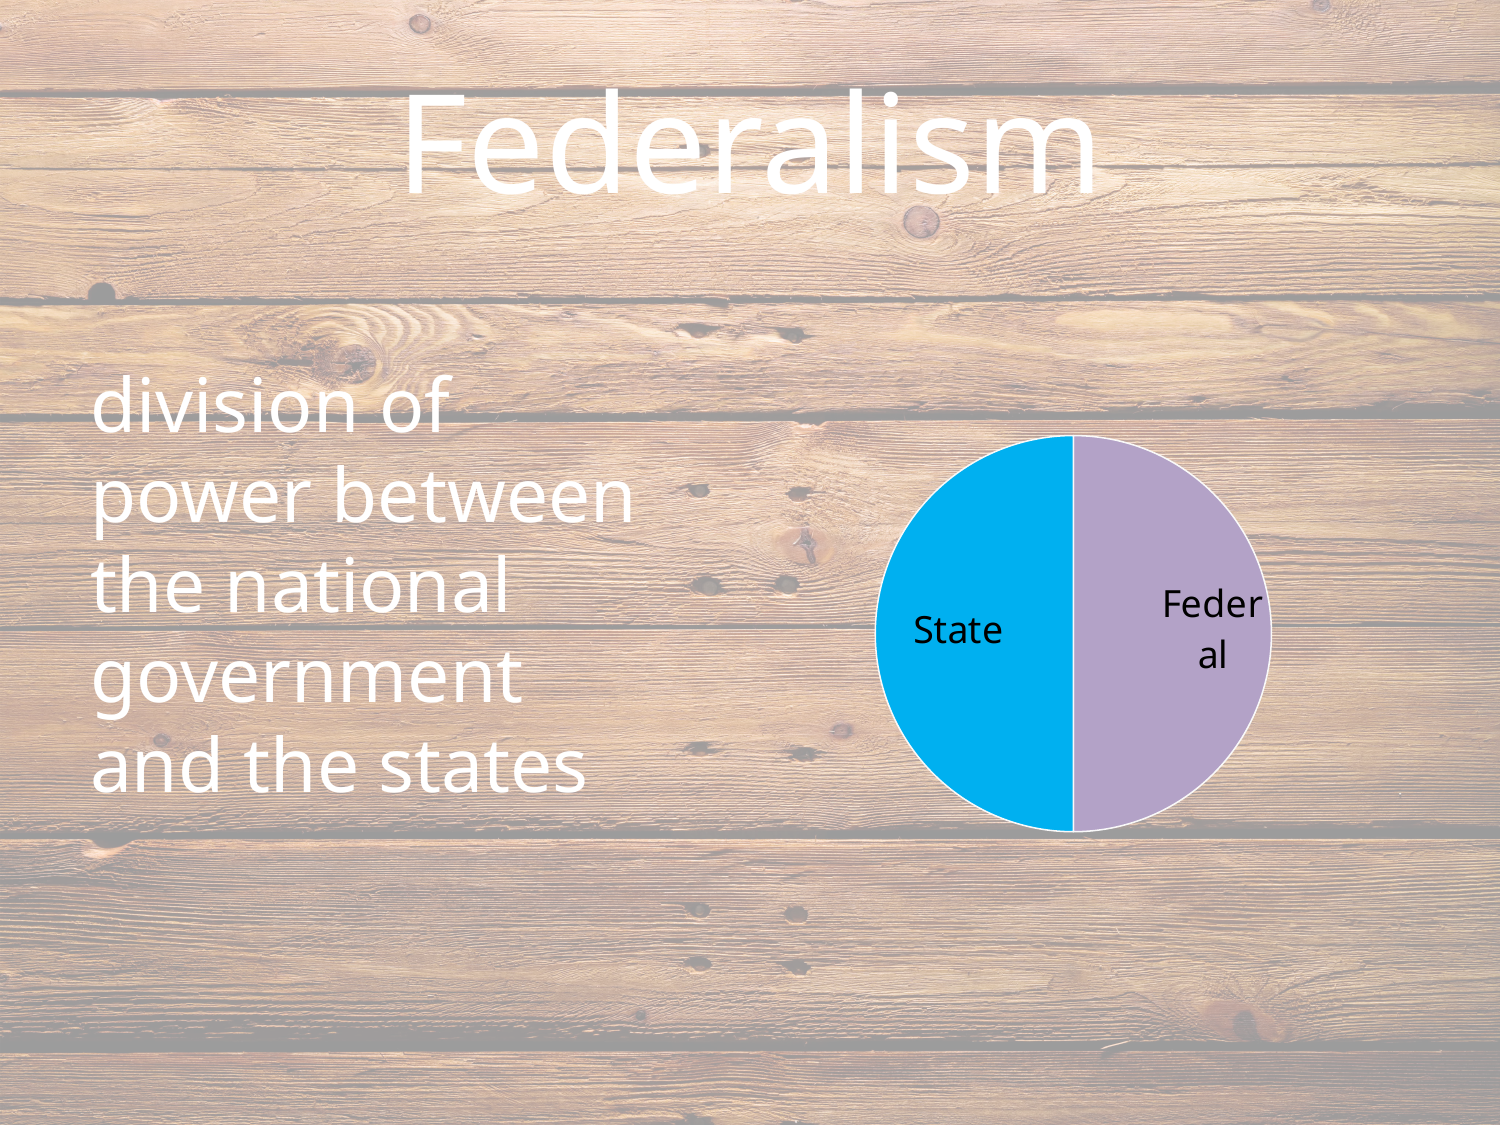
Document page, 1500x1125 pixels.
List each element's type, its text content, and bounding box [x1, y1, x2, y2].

list division of power between the national government and the states [75, 350, 663, 1005]
chart [762, 262, 1426, 1006]
title Federalism [75, 45, 1425, 233]
